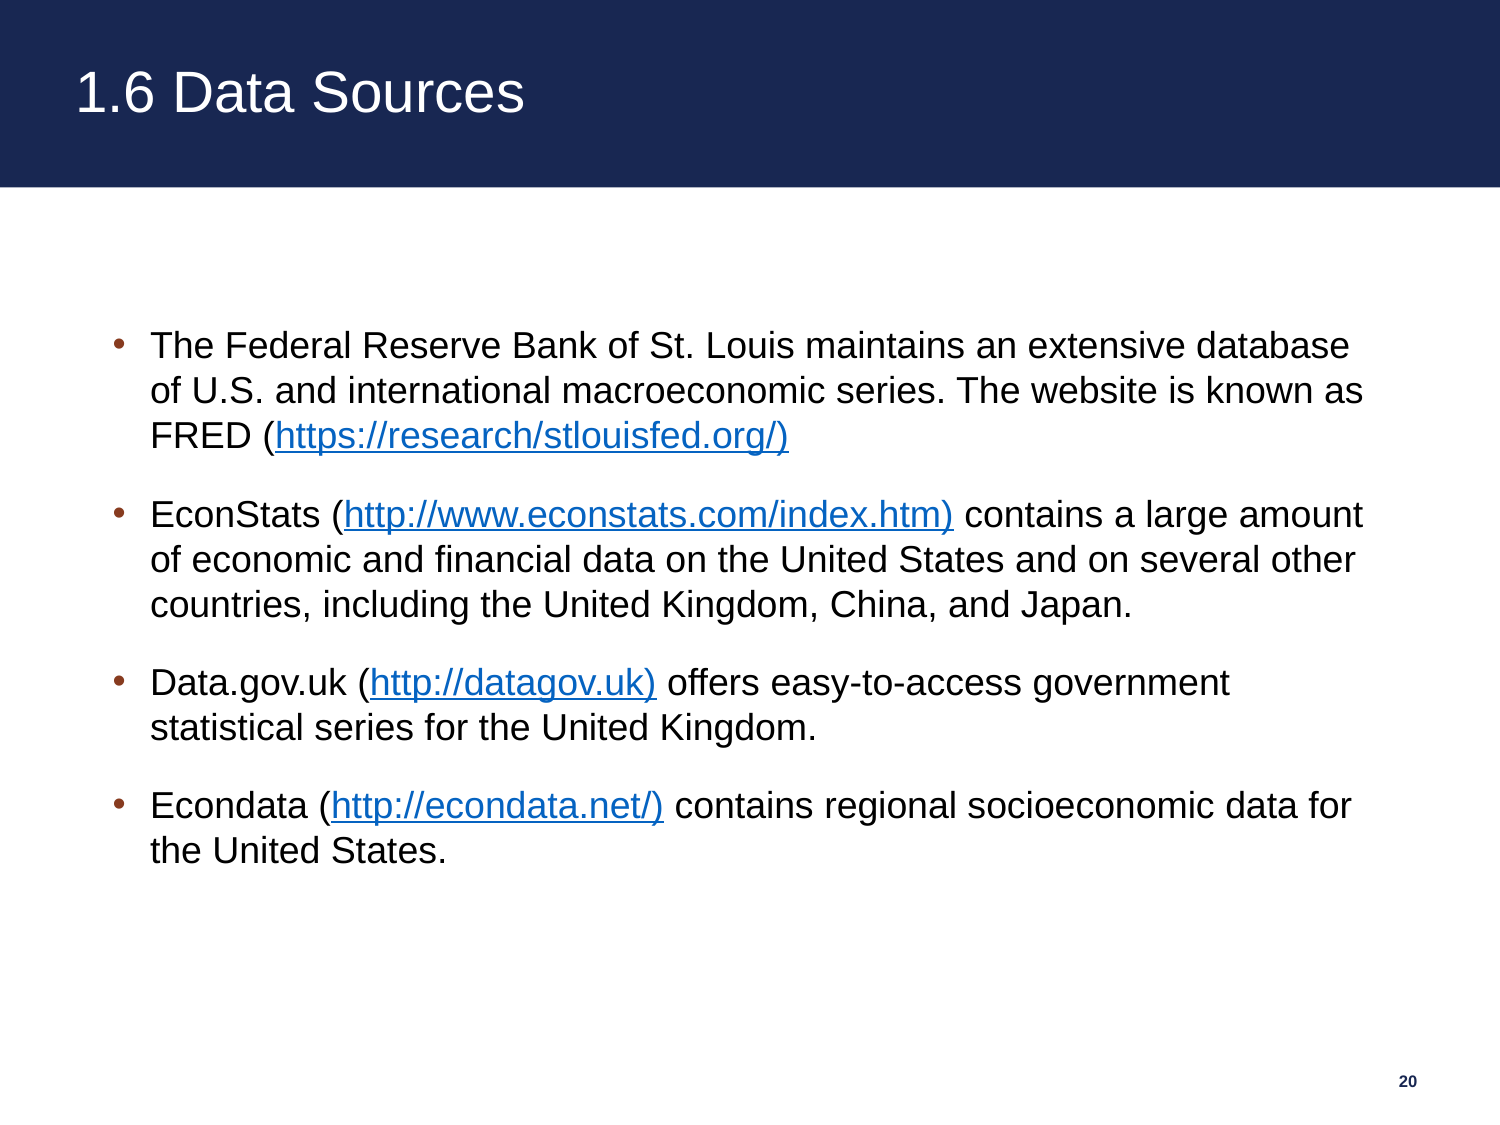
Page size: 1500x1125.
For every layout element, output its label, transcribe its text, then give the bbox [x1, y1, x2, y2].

slide_number 20 [1350, 1065, 1418, 1096]
title 1.6 Data Sources [0, 0, 1500, 188]
list The Federal Reserve Bank of St. Louis maintains an extensive database of U.S. and international macroeconomic series. The website is known as FRED (https://research/stlouisfed.org/) EconStats (http://www.econstats.com/index.htm) contains a large amount of economic and financial data on the United States and on several other countries, including the United Kingdom, China, and Japan. Data.gov.uk (http://datagov.uk) offers easy-to-access government statistical series for the United Kingdom. Econdata (http://econdata.net/) contains regional socioeconomic data for the United States. [112, 243, 1386, 1014]
